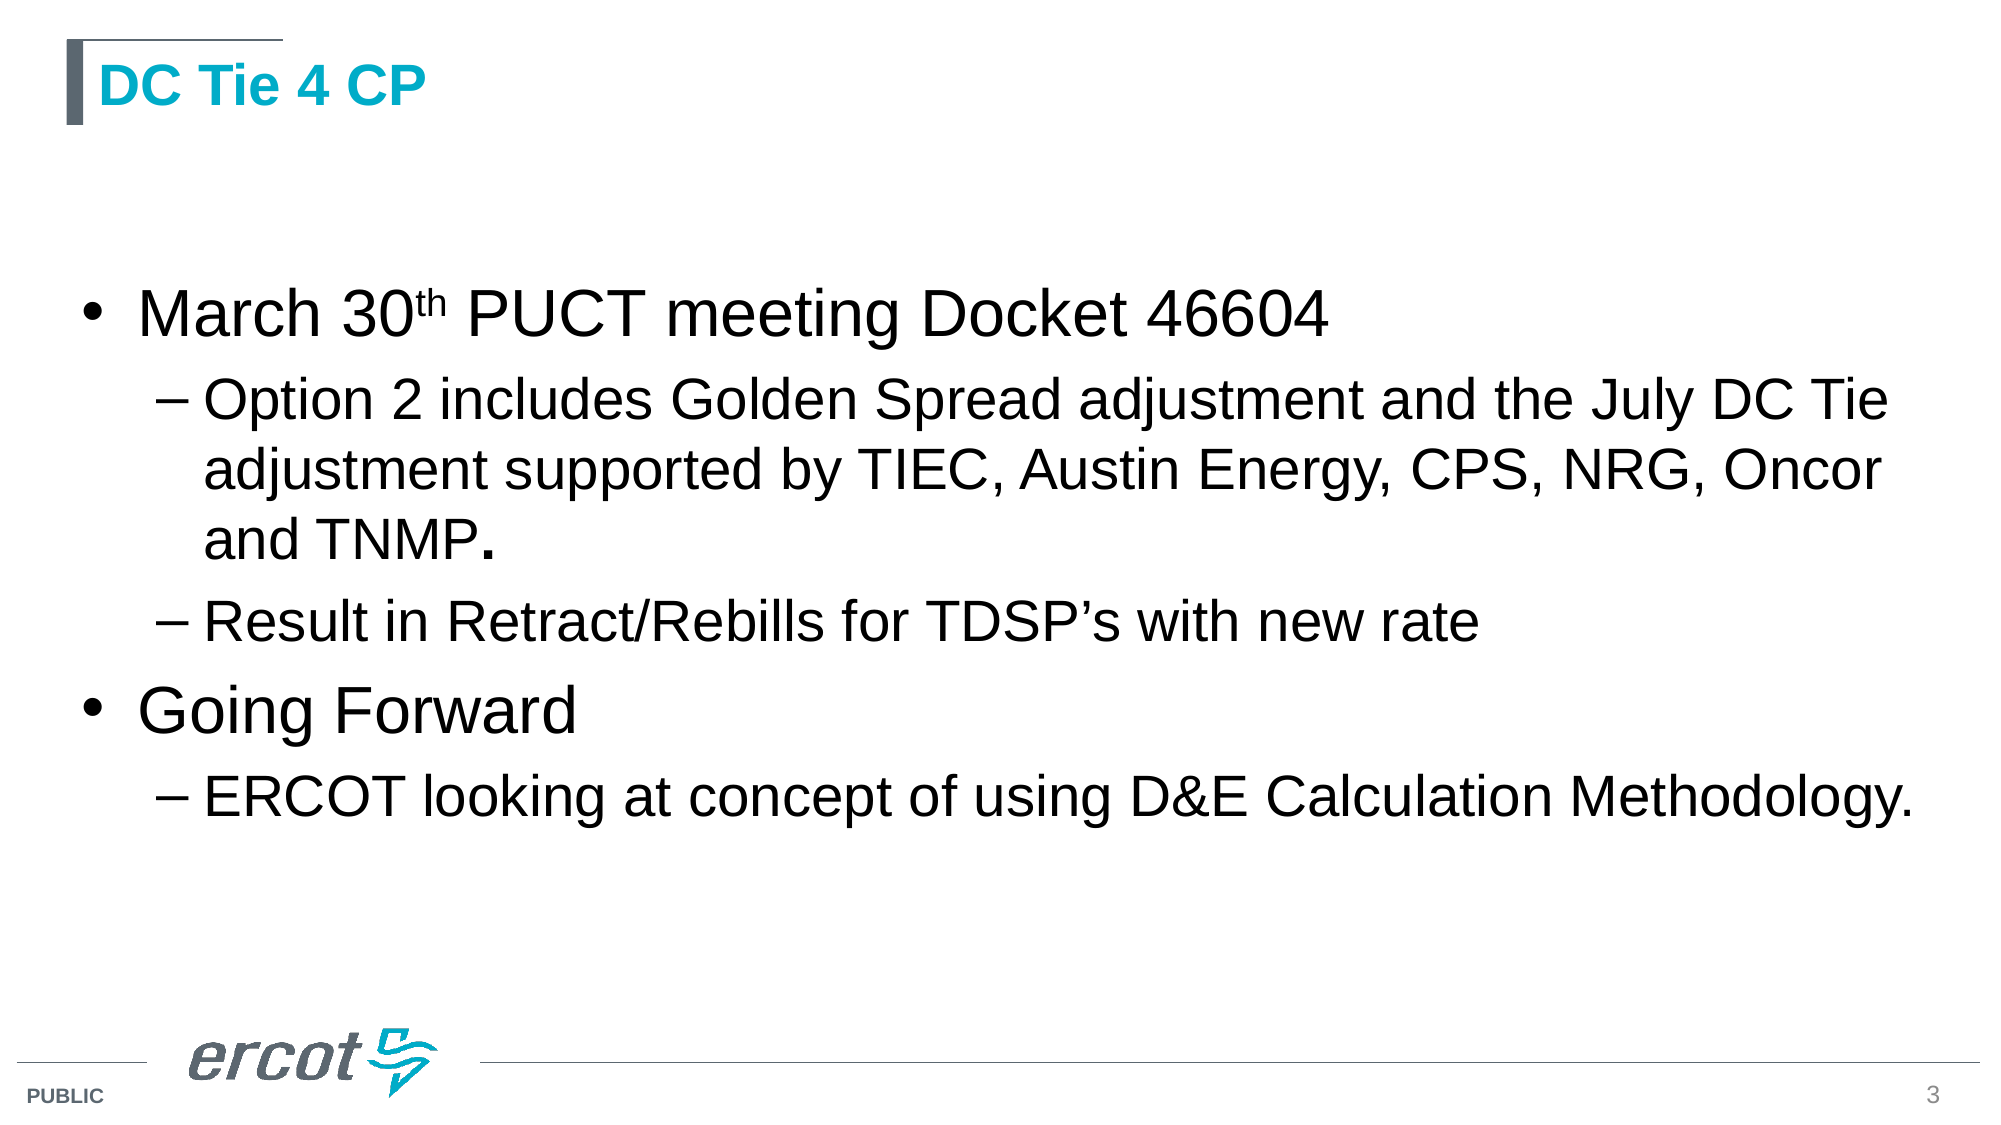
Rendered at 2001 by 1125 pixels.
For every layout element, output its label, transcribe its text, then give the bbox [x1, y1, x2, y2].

picture [183, 1024, 442, 1100]
list March 30th PUCT meeting Docket 46604 Option 2 includes Golden Spread adjustment and the July DC Tie adjustment supported by TIEC, Austin Energy, CPS, NRG, Oncor and TNMP. Result in Retract/Rebills for TDSP’s with new rate Going Forward ERCOT looking at concept of using D&E Calculation Methodology. [66, 262, 1934, 972]
slide_number 3 [1883, 1076, 1984, 1112]
title DC Tie 4 CP [83, 39, 1934, 228]
